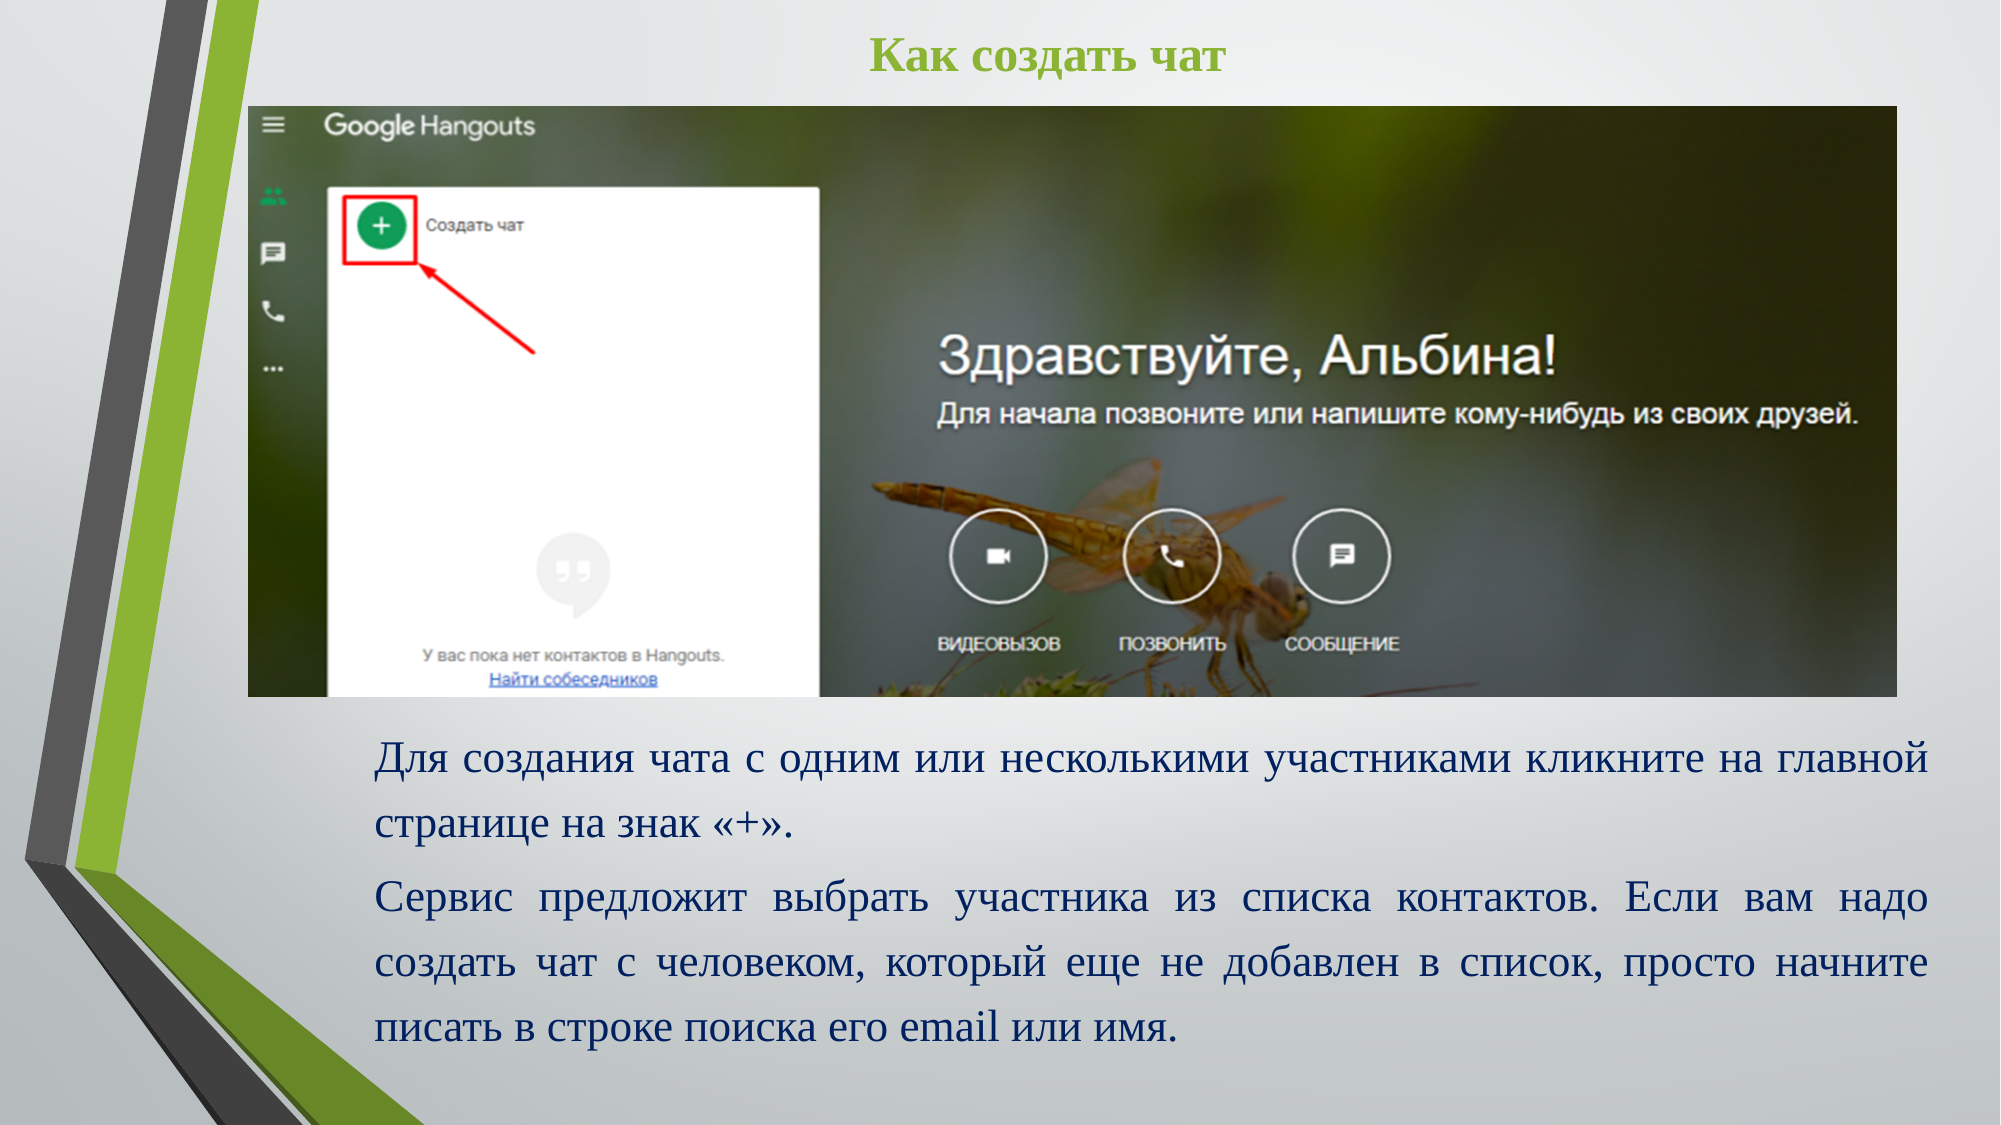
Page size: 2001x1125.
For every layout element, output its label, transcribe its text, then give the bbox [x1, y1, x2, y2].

title Как создать чат [328, 0, 1768, 105]
picture [248, 105, 1897, 697]
list Для создания чата с одним или несколькими участниками кликните на главной странице на знак «+». Сервис предложит выбрать участника из списка контактов. Если вам надо создать чат с человеком, который еще не добавлен в список, просто начните писать в строке поиска его email или имя. [359, 708, 1945, 1066]
